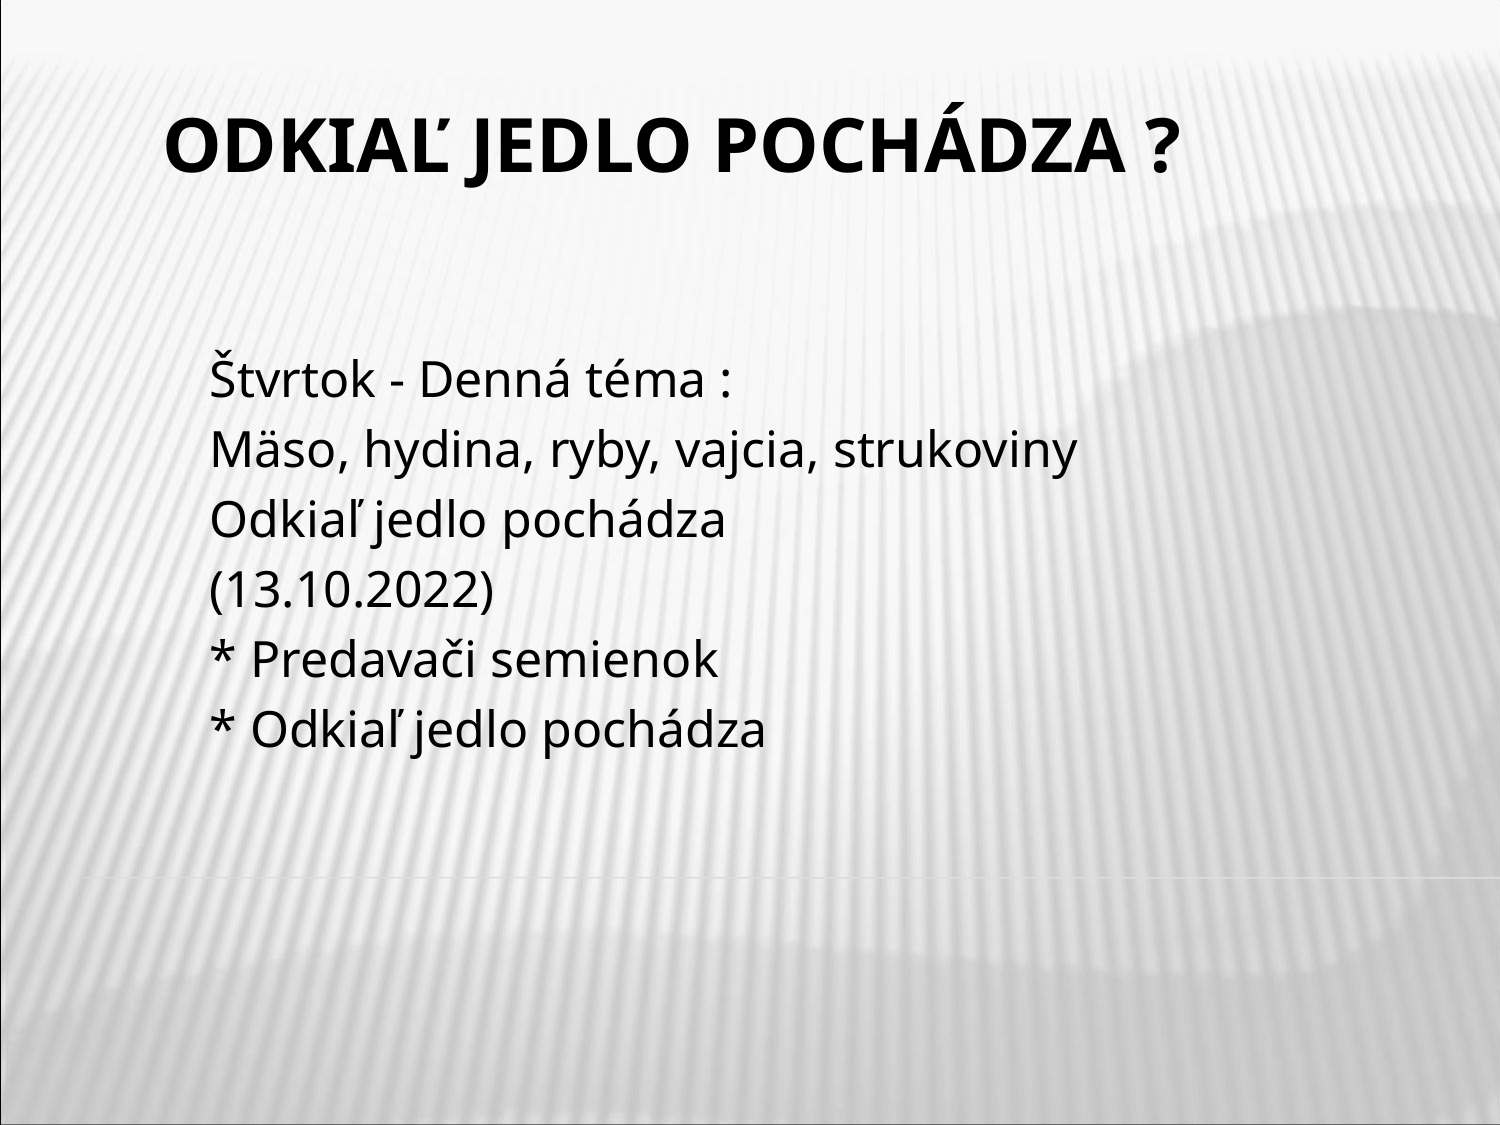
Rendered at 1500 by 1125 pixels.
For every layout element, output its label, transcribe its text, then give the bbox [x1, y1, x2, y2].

subtitle Štvrtok - Denná téma : Mäso, hydina, ryby, vajcia, strukoviny Odkiaľ jedlo pochádza (13.10.2022) * Predavači semienok * Odkiaľ jedlo pochádza [194, 290, 1245, 906]
picture [0, 0, 1500, 1125]
title Odkiaľ jedlo pochádza ? [147, 90, 1199, 220]
